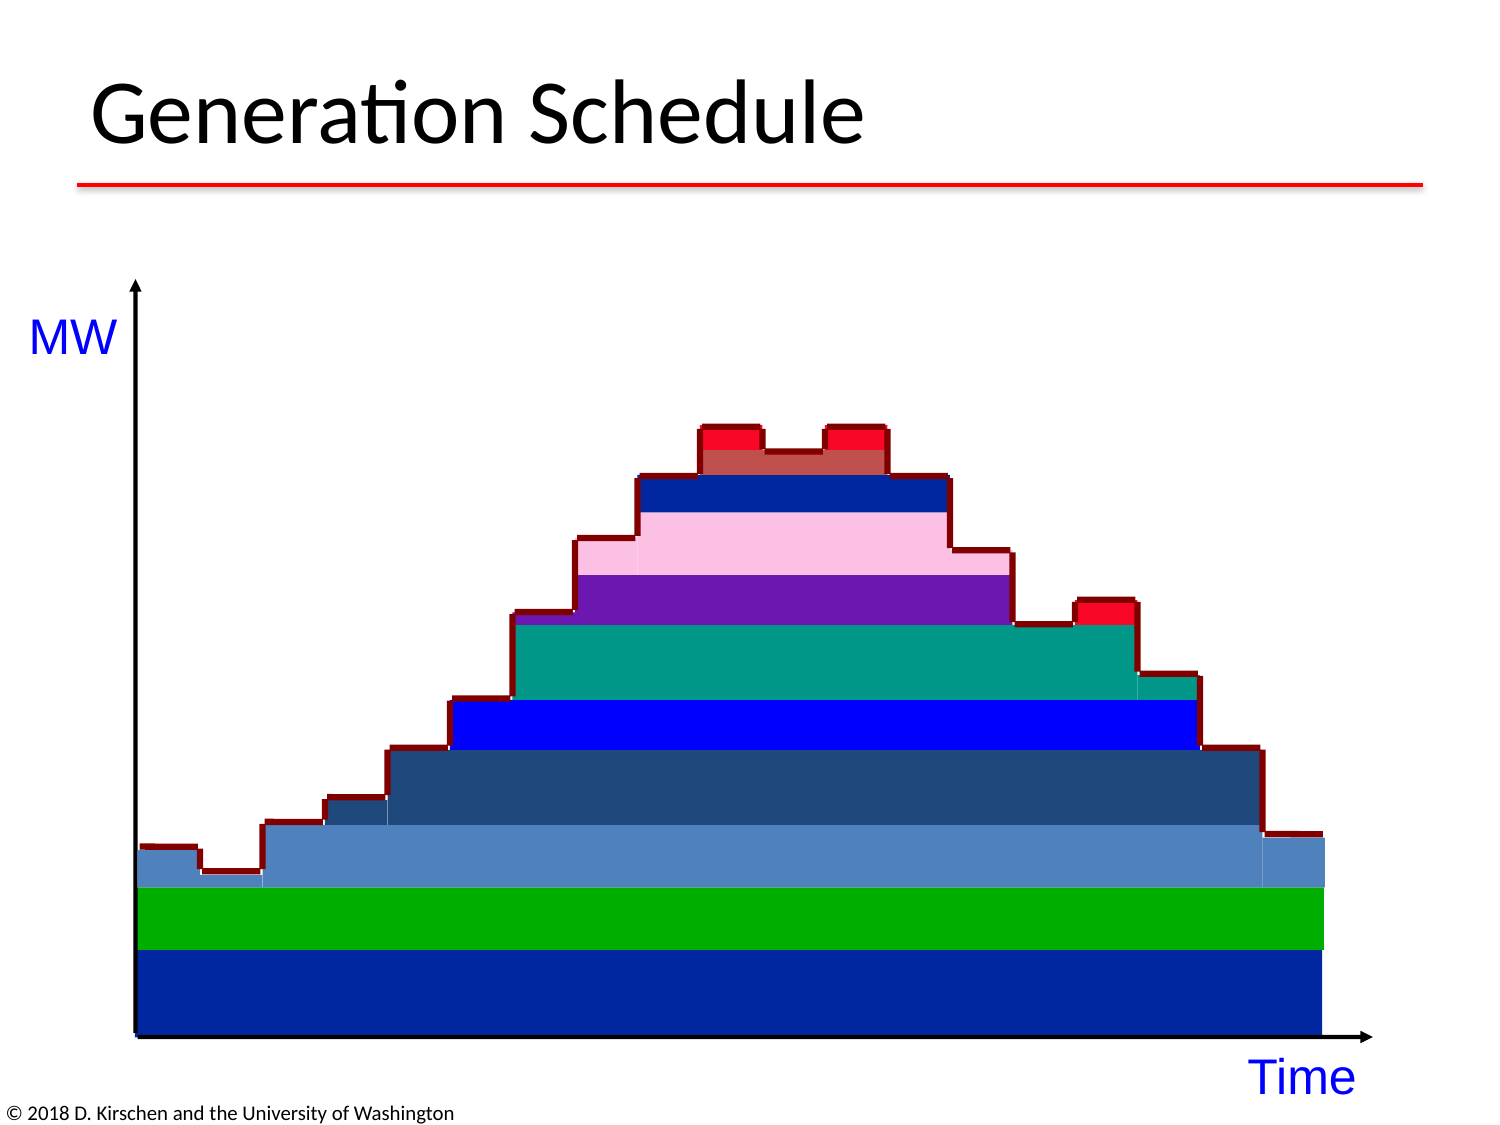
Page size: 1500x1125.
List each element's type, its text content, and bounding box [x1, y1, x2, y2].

text_box Time [1232, 1043, 1372, 1112]
slide_number © 2018 D. Kirschen and the University of Washington [0, 1082, 573, 1125]
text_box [135, 278, 1374, 1038]
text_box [139, 426, 1324, 872]
text_box MW [13, 296, 130, 372]
title Generation Schedule [75, 19, 1425, 195]
